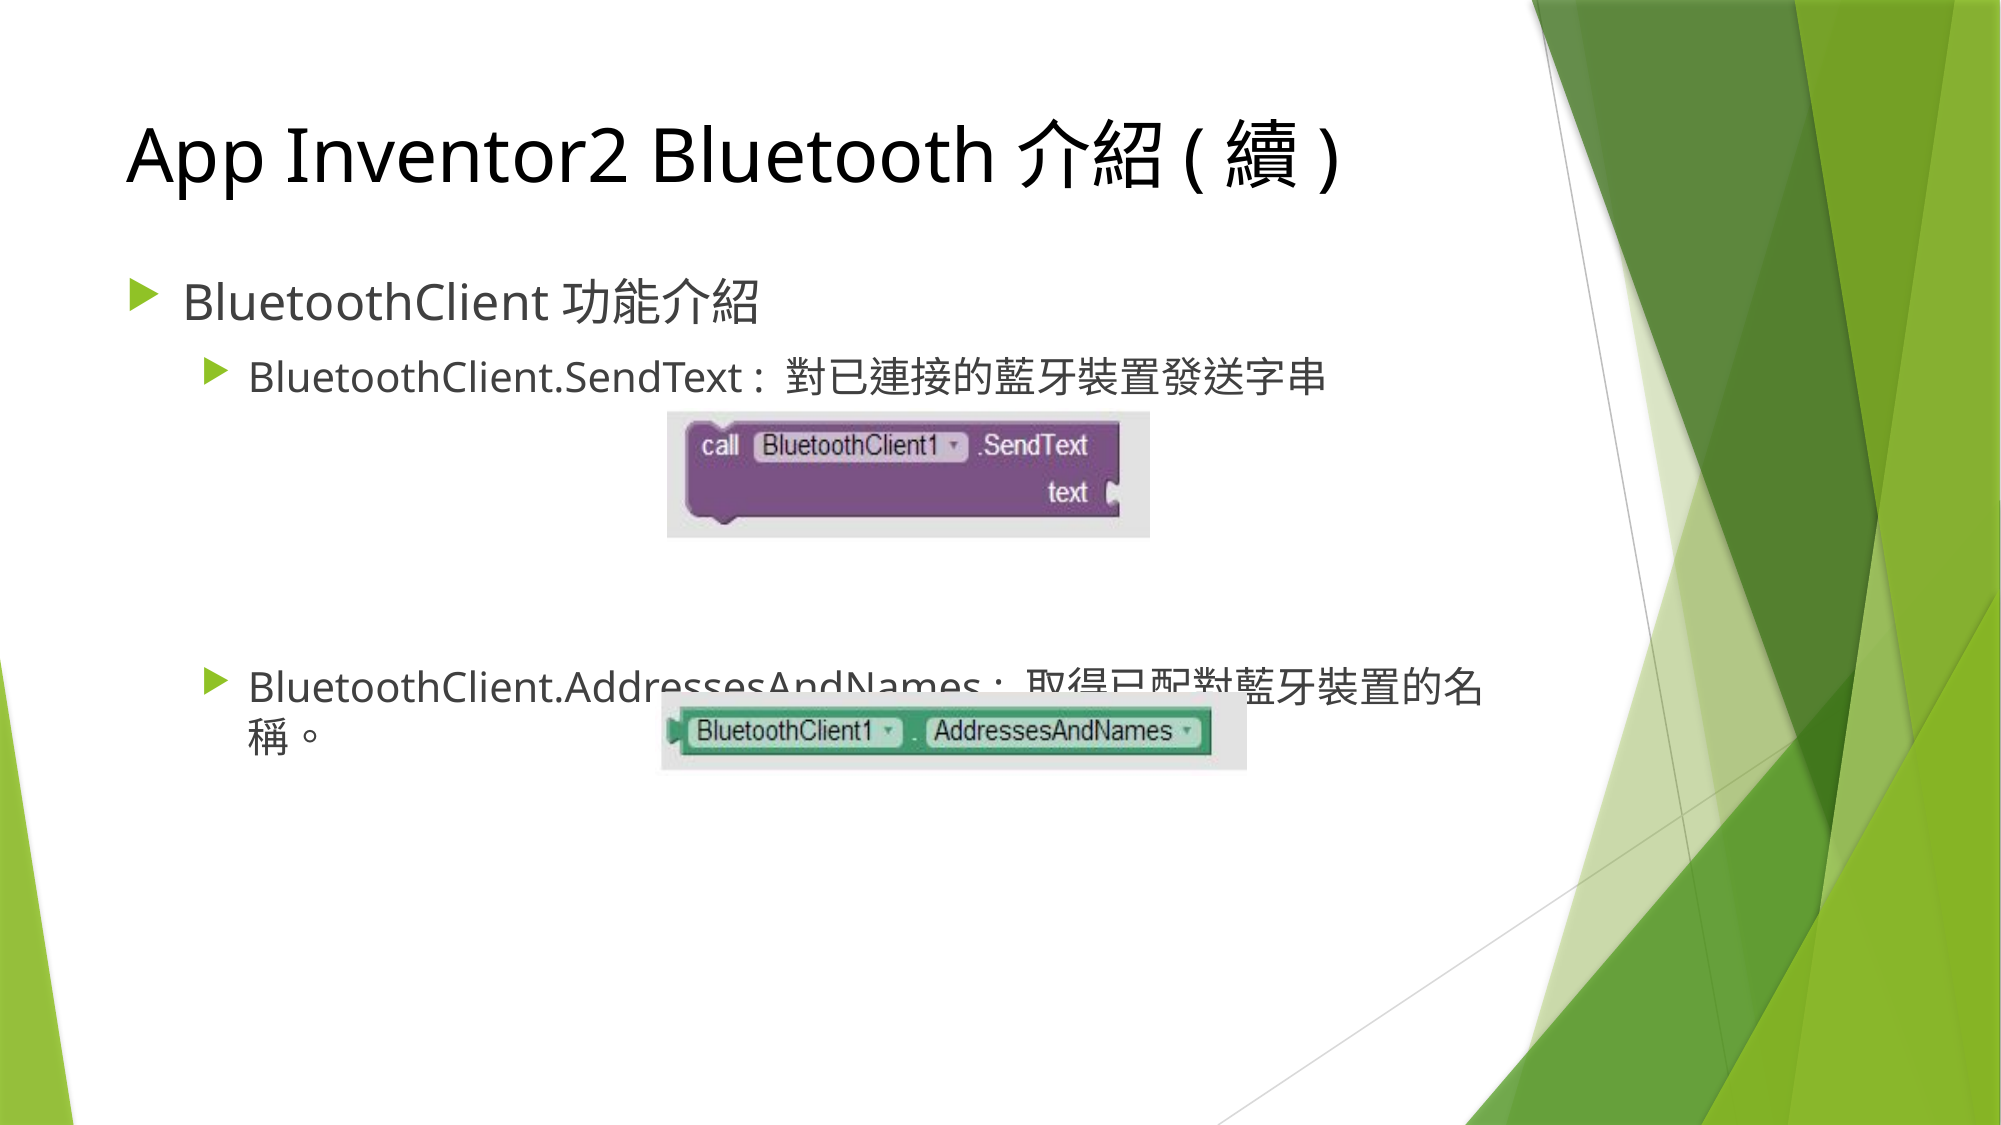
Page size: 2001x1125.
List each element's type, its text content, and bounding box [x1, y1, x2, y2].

list BluetoothClient功能介紹 BluetoothClient.SendText : 對已連接的藍牙裝置發送字串 BluetoothClient.AddressesAndNames : 取得已配對藍牙裝置的名稱。 [111, 262, 1522, 899]
picture [654, 691, 1247, 777]
picture [666, 408, 1150, 542]
title App Inventor2 Bluetooth介紹(續) [111, 99, 1522, 262]
